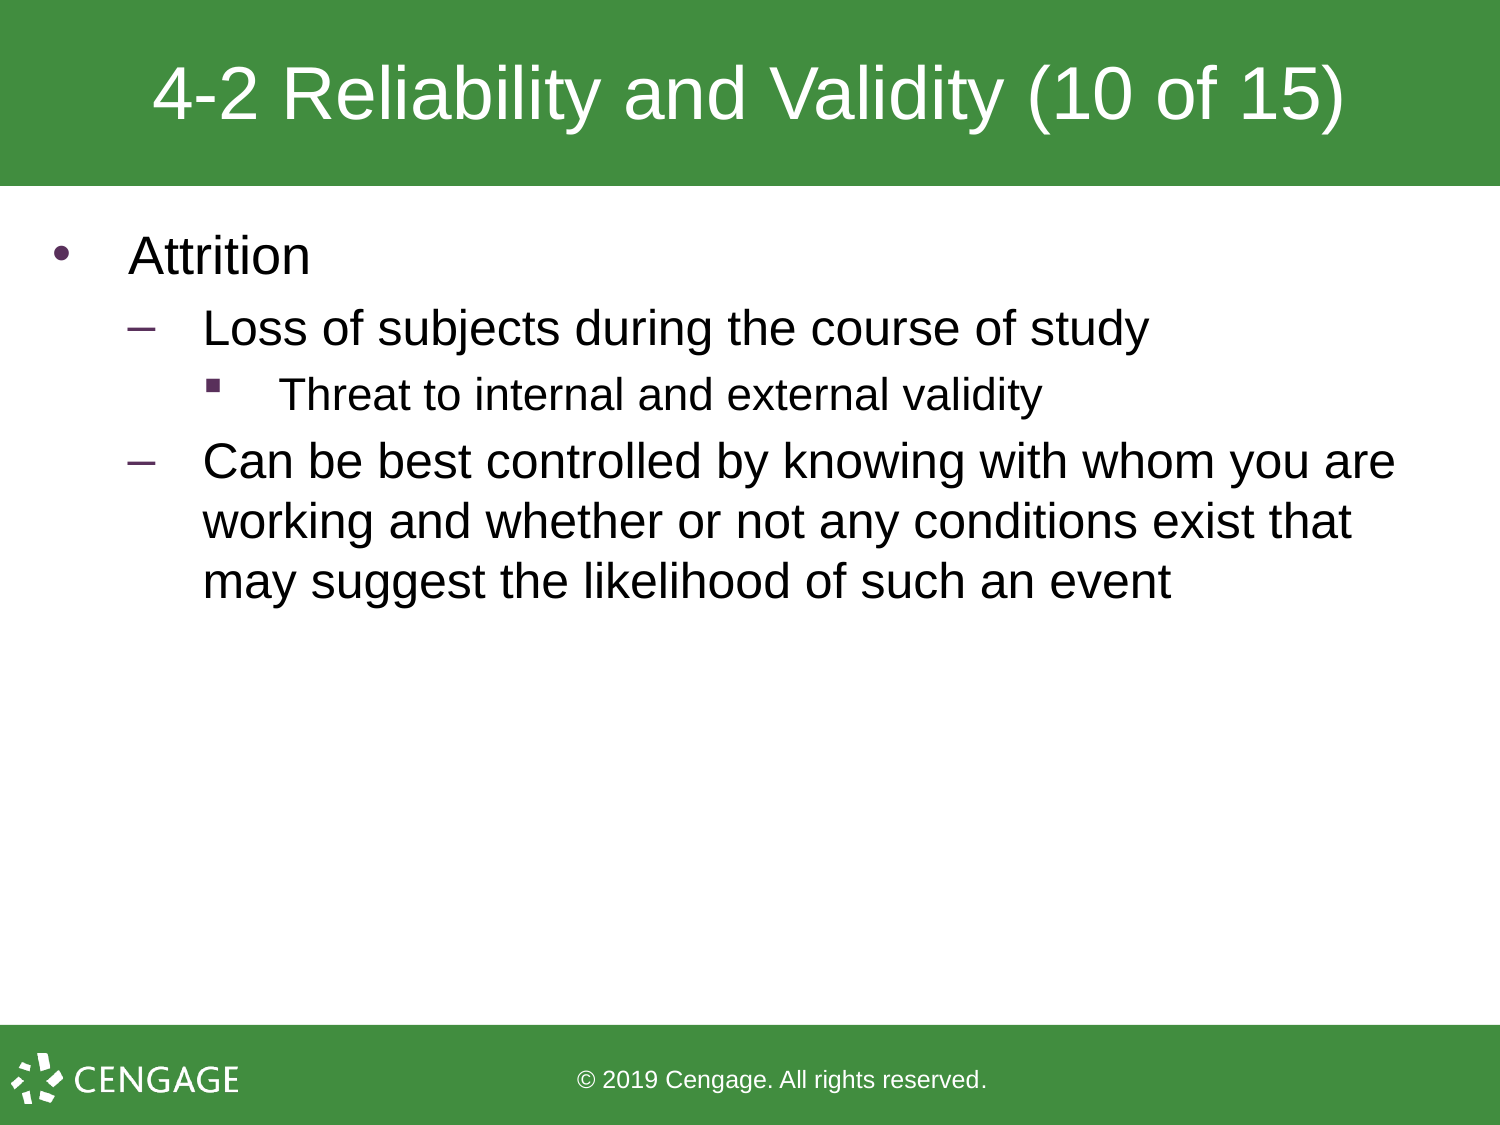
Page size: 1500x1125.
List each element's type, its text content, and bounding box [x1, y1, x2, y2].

title 4-2 Reliability and Validity (10 of 15) [7, 4, 1493, 175]
picture [11, 1053, 238, 1104]
list Attrition Loss of subjects during the course of study Threat to internal and external validity Can be best controlled by knowing with whom you are working and whether or not any conditions exist that may suggest the likelihood of such an event [37, 212, 1475, 1005]
